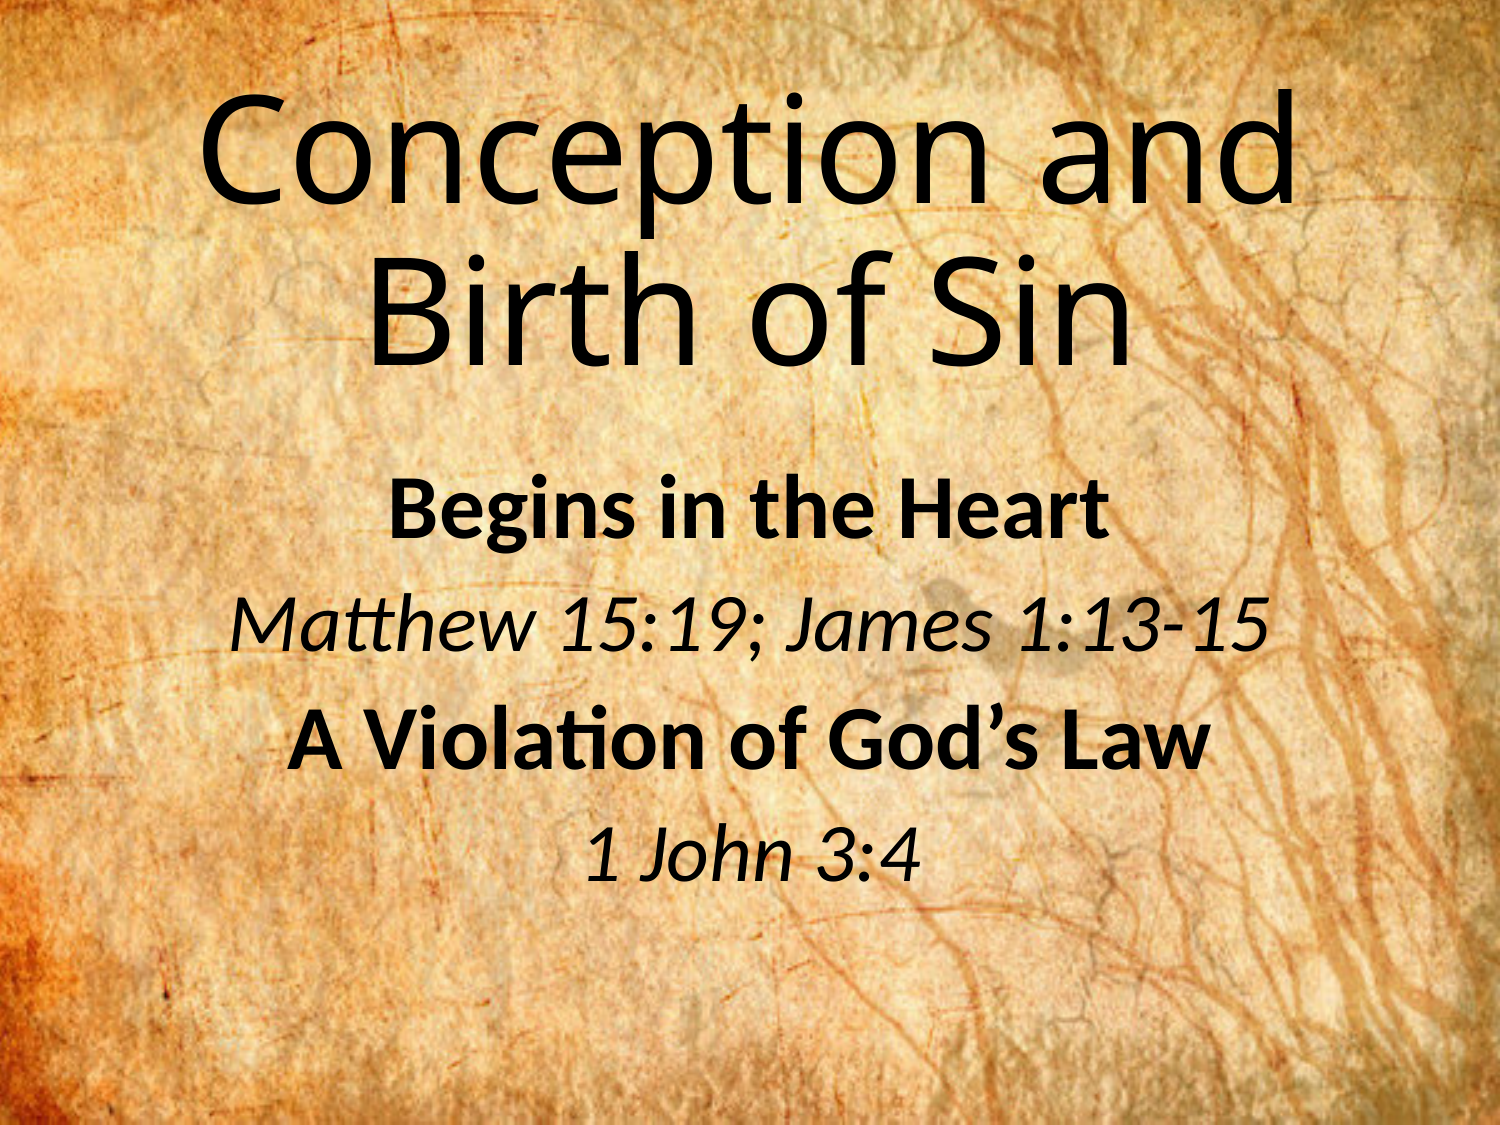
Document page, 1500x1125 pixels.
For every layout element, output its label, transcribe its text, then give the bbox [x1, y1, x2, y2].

title Conception and Birth of Sin [103, 127, 1397, 299]
picture [0, 0, 1500, 1125]
list Begins in the Heart Matthew 15:19; James 1:13-15 A Violation of God’s Law 1 John 3:4 [103, 299, 1397, 1014]
